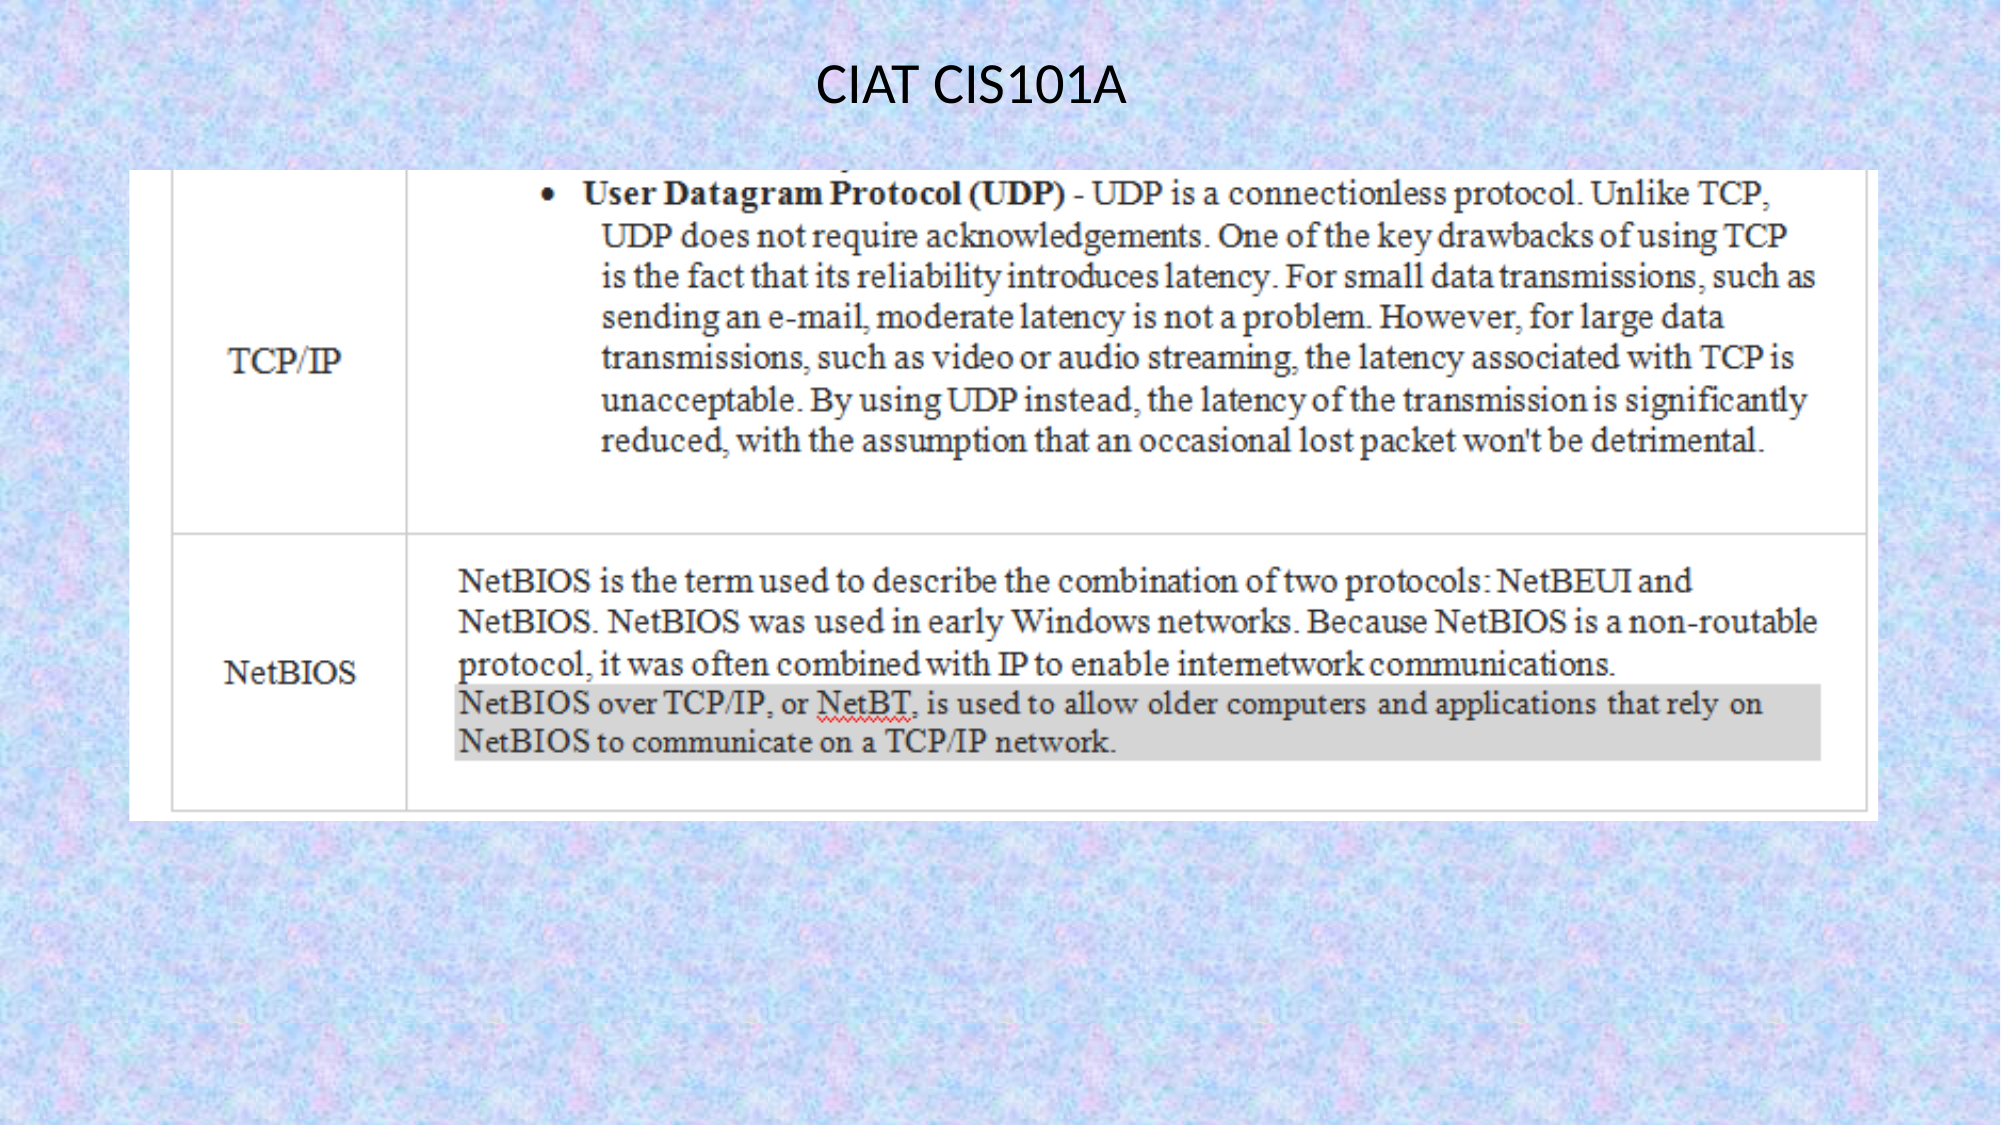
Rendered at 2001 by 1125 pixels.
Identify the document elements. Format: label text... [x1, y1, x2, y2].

text_box CIAT CIS101A [780, 37, 1164, 123]
picture [0, 0, 2001, 1125]
